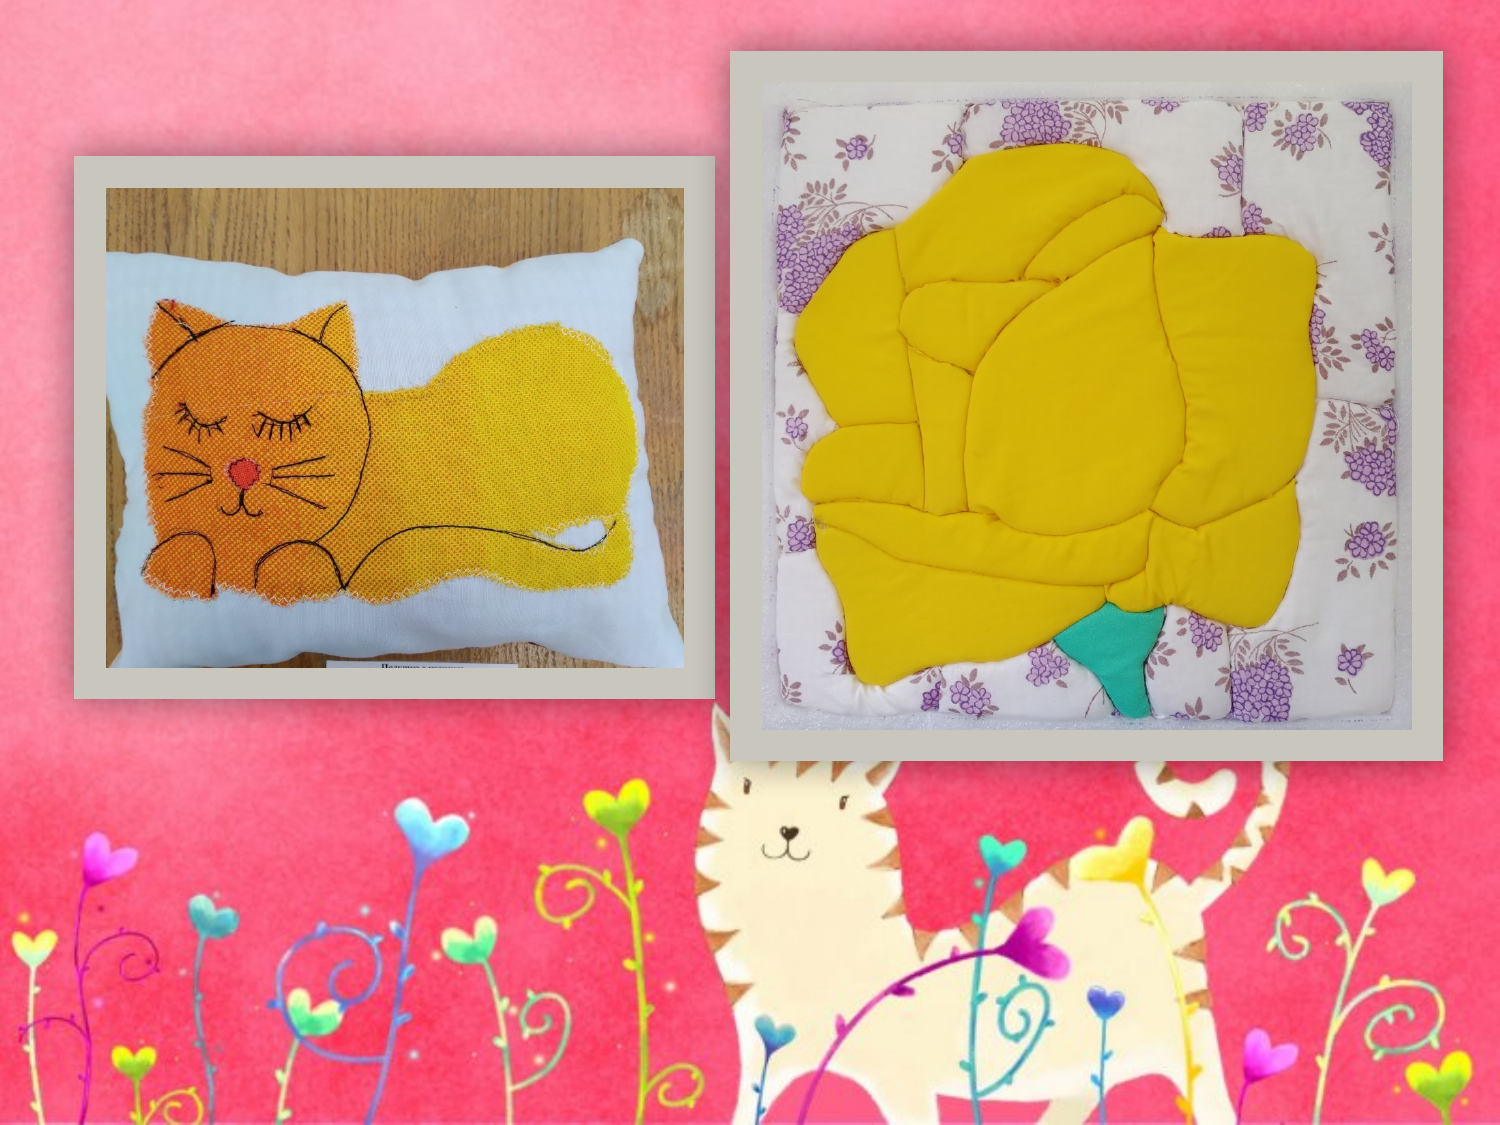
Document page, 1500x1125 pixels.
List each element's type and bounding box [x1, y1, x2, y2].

picture [0, 0, 1500, 1125]
list [761, 81, 1413, 731]
list [105, 187, 685, 669]
